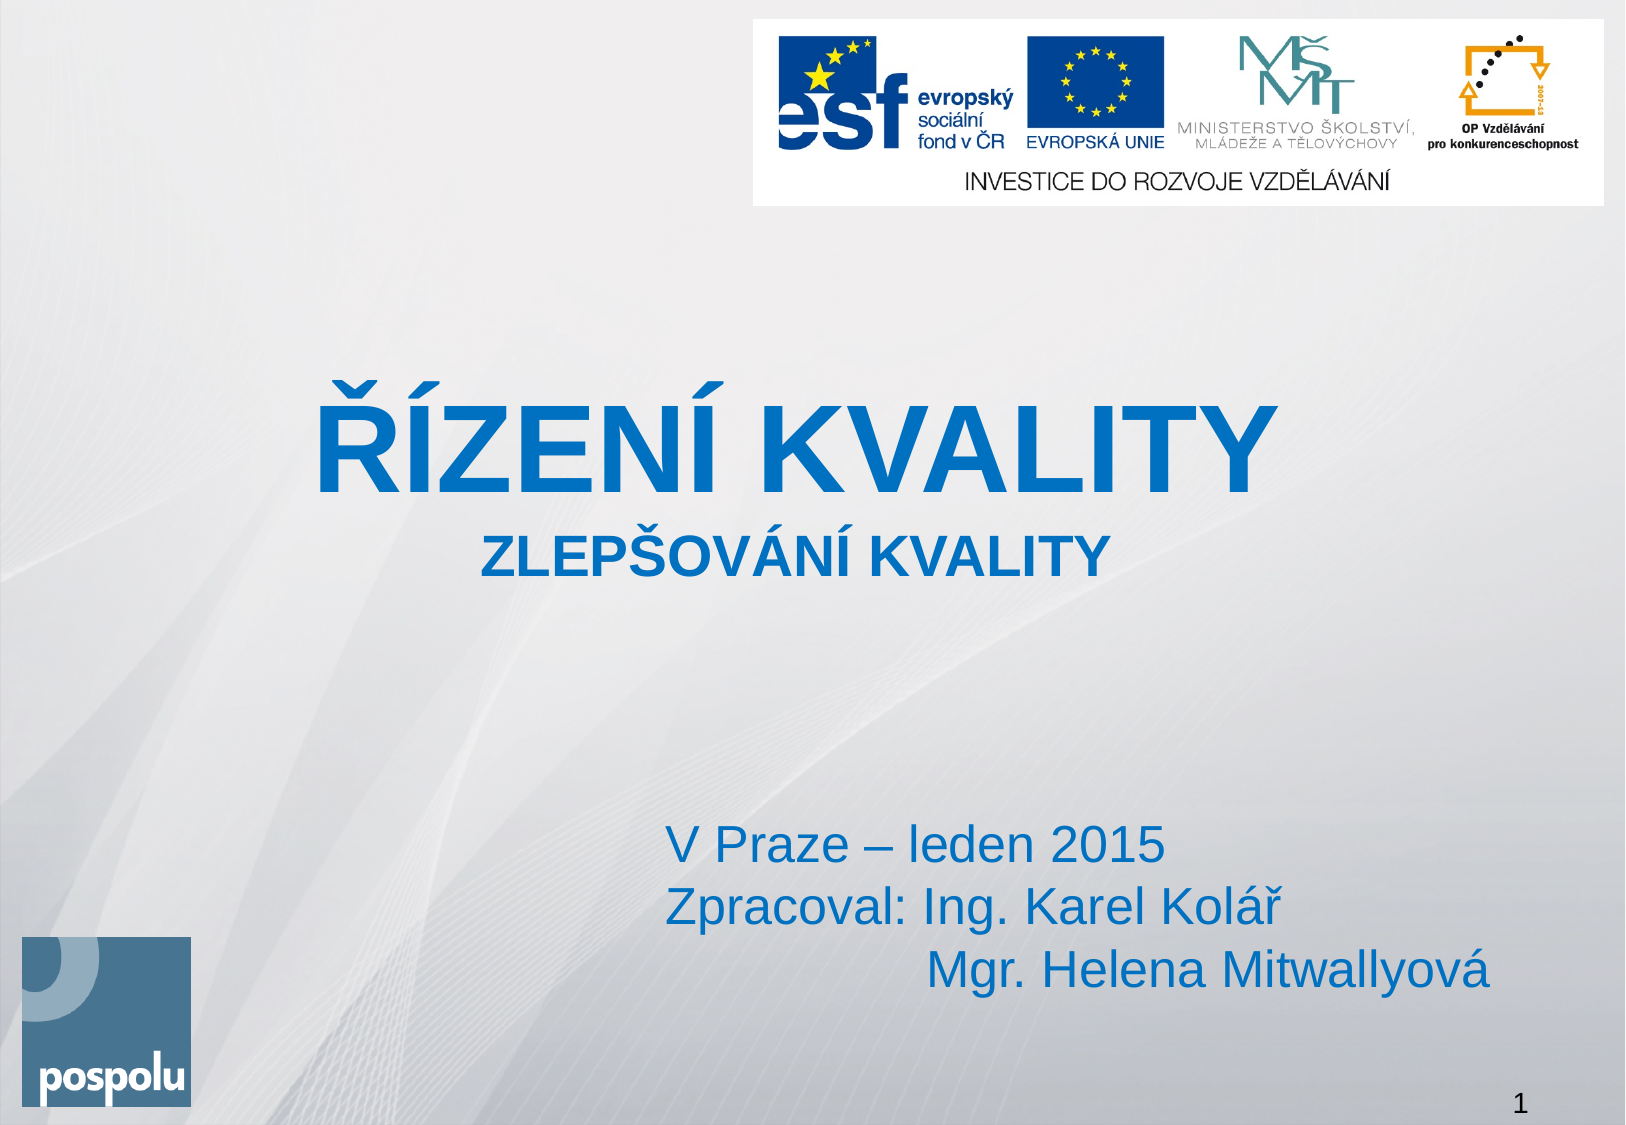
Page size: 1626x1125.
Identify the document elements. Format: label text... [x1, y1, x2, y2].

text_box ŘÍZENÍ KVALITY ZLEPŠOVÁNÍ KVALITY [86, 360, 1507, 666]
slide_number 1 [1164, 1076, 1544, 1103]
text_box V Praze – leden 2015 Zpracoval: Ing. Karel Kolář Mgr. Helena Mitwallyová [650, 802, 1625, 1068]
picture [0, 0, 1626, 1125]
